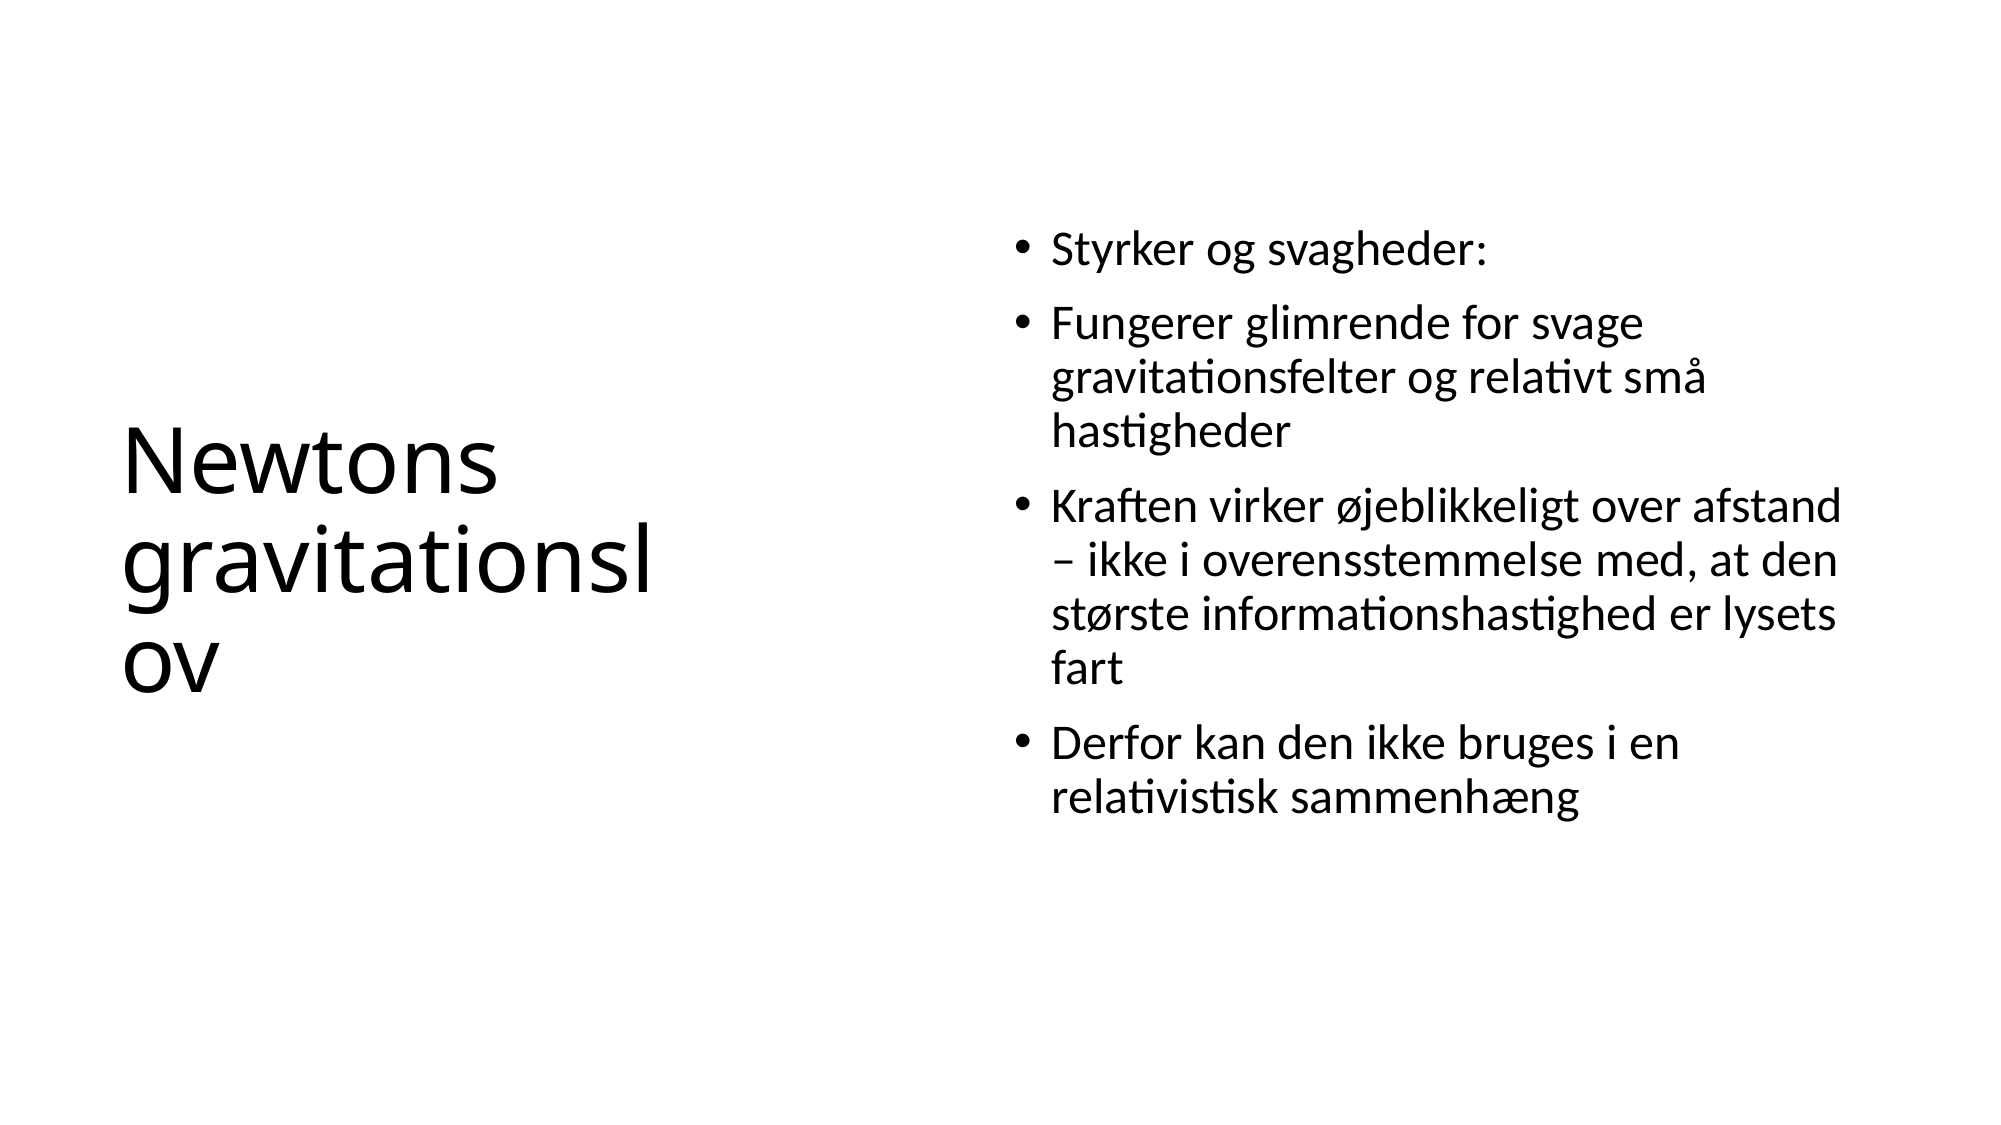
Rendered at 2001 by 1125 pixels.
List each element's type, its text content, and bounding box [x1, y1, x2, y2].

title Newtons gravitationslov [105, 336, 707, 790]
list Styrker og svagheder: Fungerer glimrende for svage gravitationsfelter og relativt små hastigheder Kraften virker øjeblikkeligt over afstand – ikke i overensstemmelse med, at den største informationshastighed er lysets fart Derfor kan den ikke bruges i en relativistisk sammenhæng [999, 131, 1870, 990]
